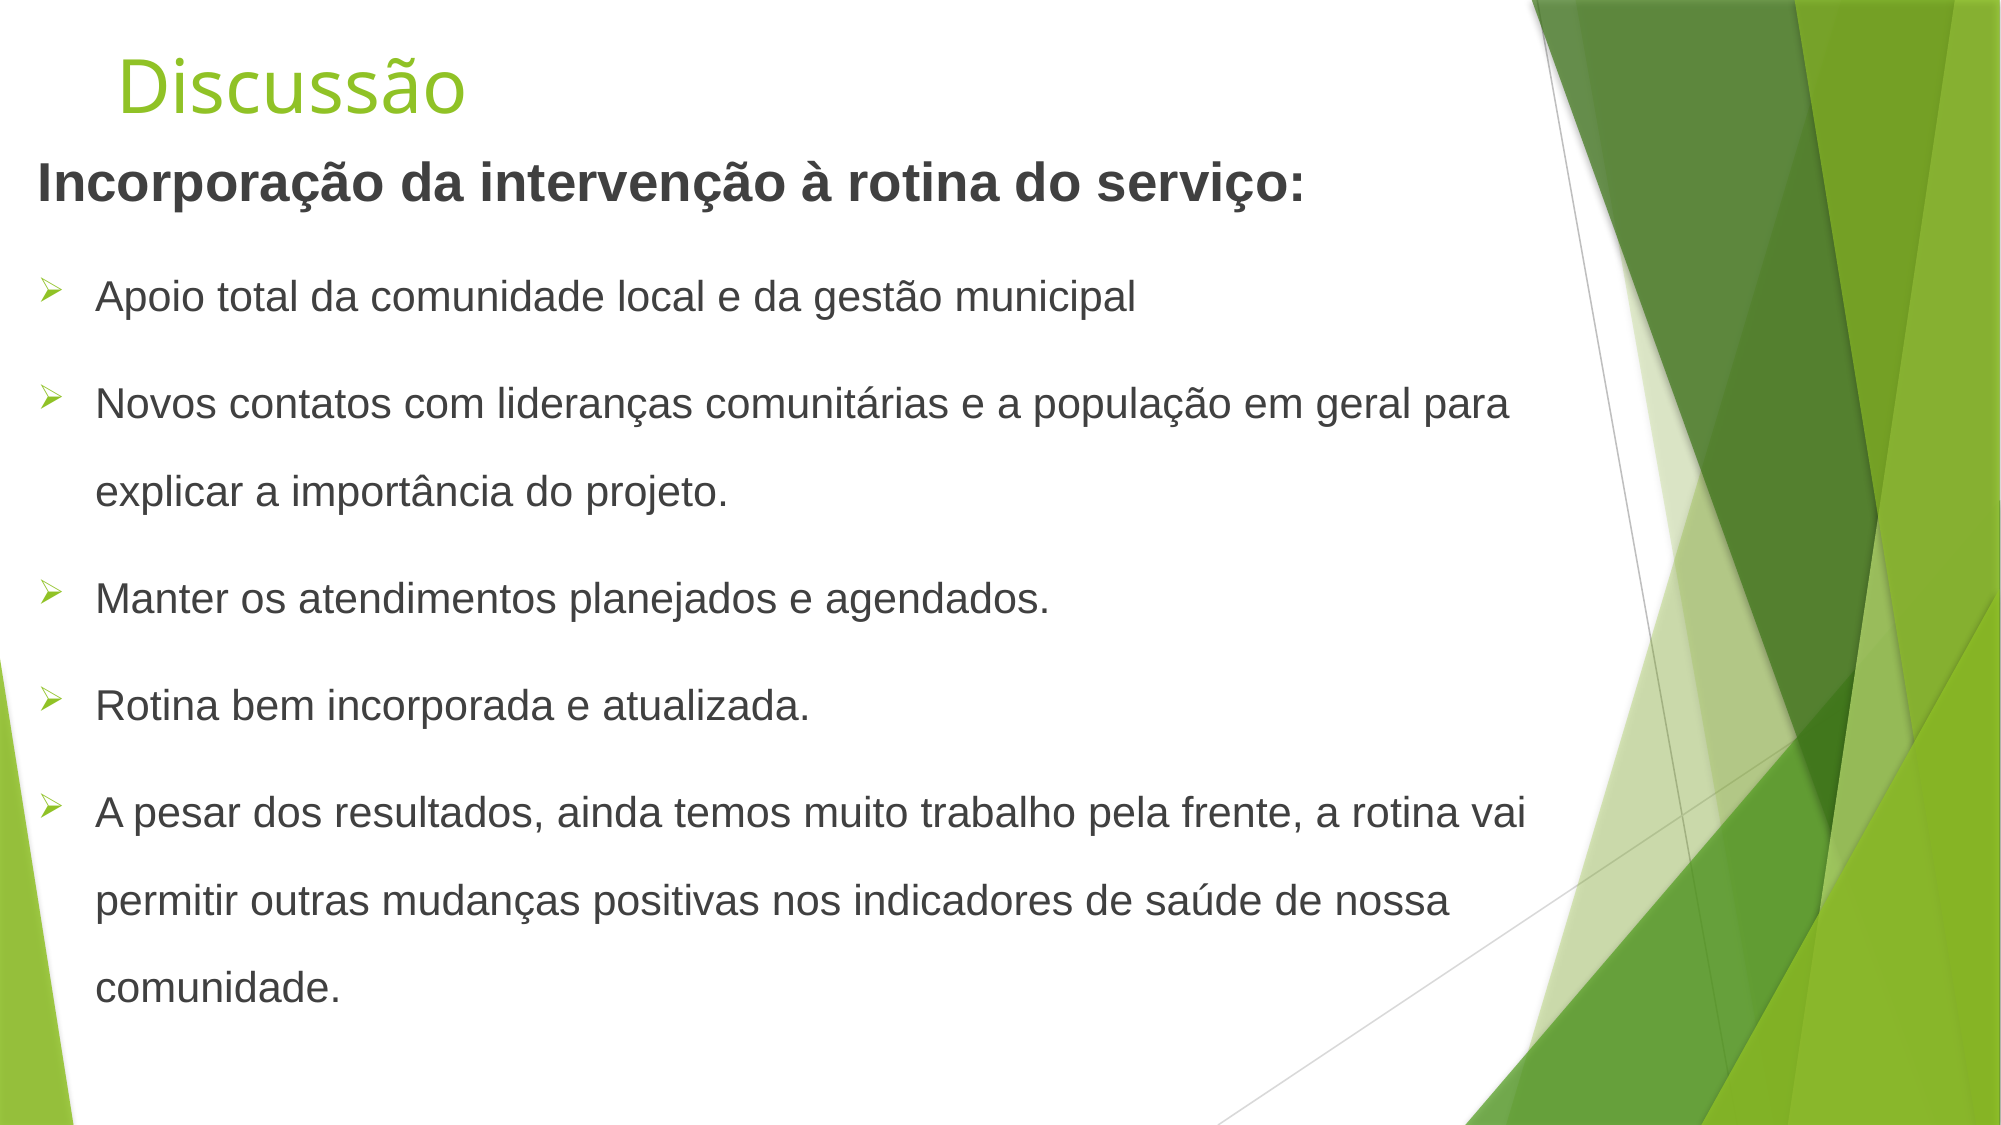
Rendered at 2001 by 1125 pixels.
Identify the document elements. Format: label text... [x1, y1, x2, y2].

title Discussão [101, 30, 1395, 139]
list Incorporação da intervenção à rotina do serviço: Apoio total da comunidade local e da gestão municipal Novos contatos com lideranças comunitárias e a população em geral para explicar a importância do projeto. Manter os atendimentos planejados e agendados. Rotina bem incorporada e atualizada. A pesar dos resultados, ainda temos muito trabalho pela frente, a rotina vai permitir outras mudanças positivas nos indicadores de saúde de nossa comunidade. [22, 139, 1663, 1021]
